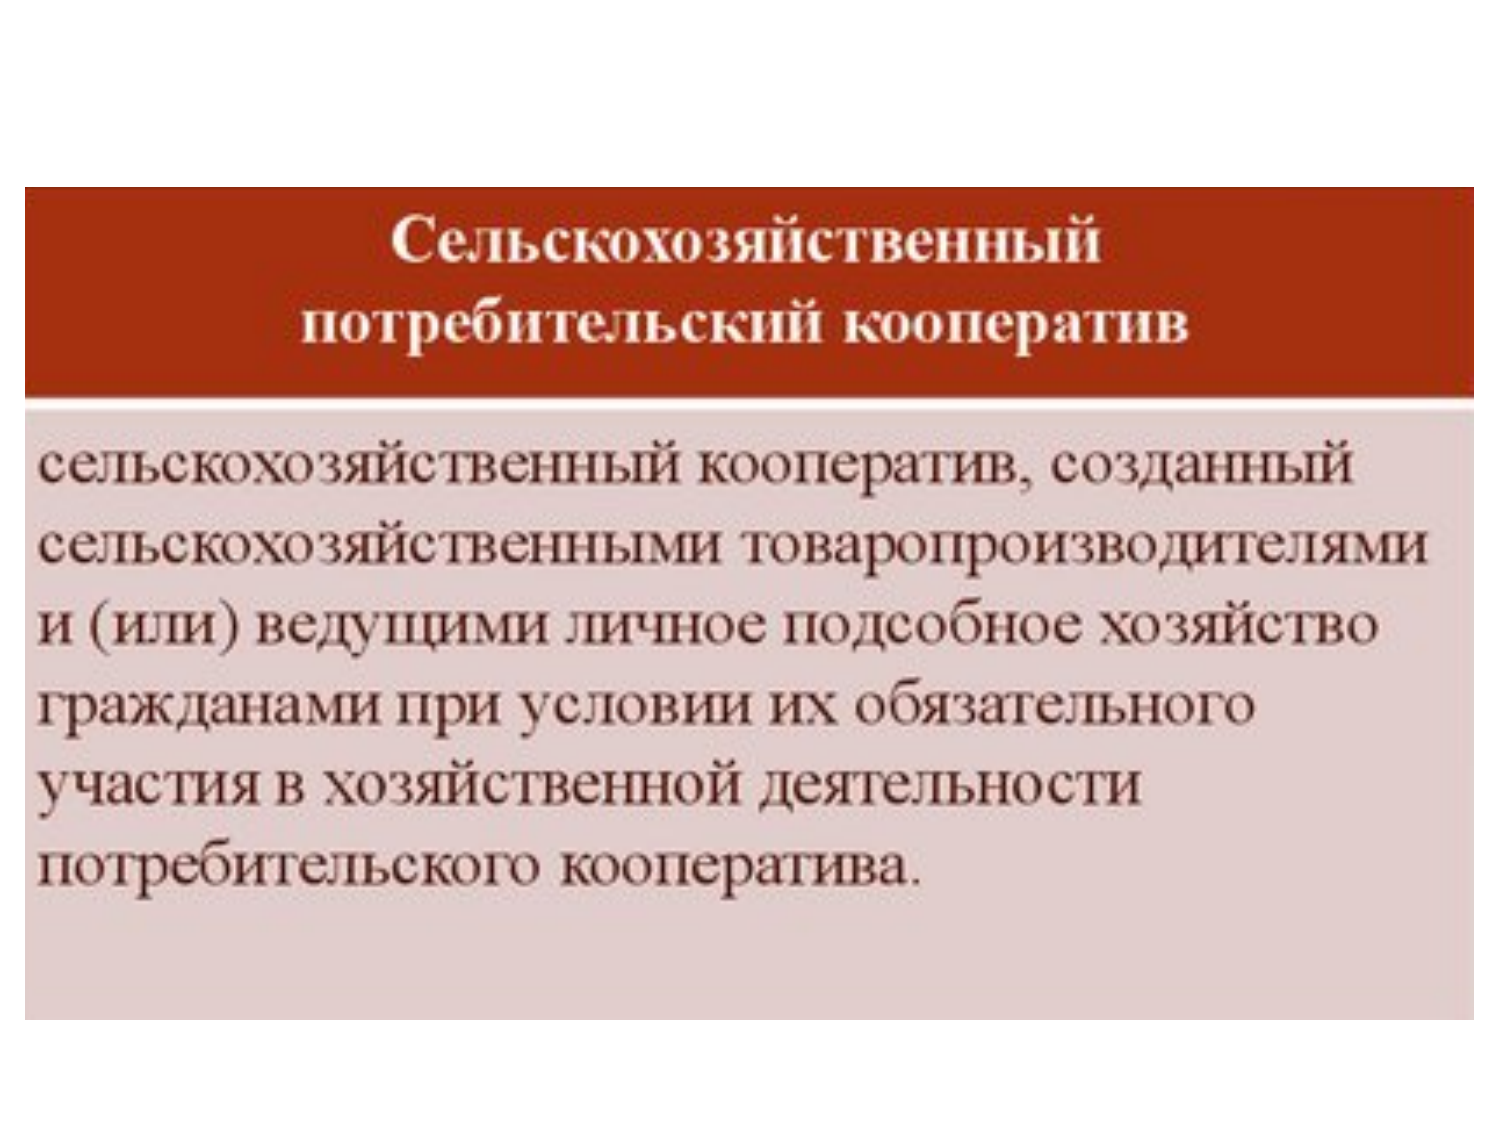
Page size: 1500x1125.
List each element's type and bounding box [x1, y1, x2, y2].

picture [25, 187, 1474, 1020]
